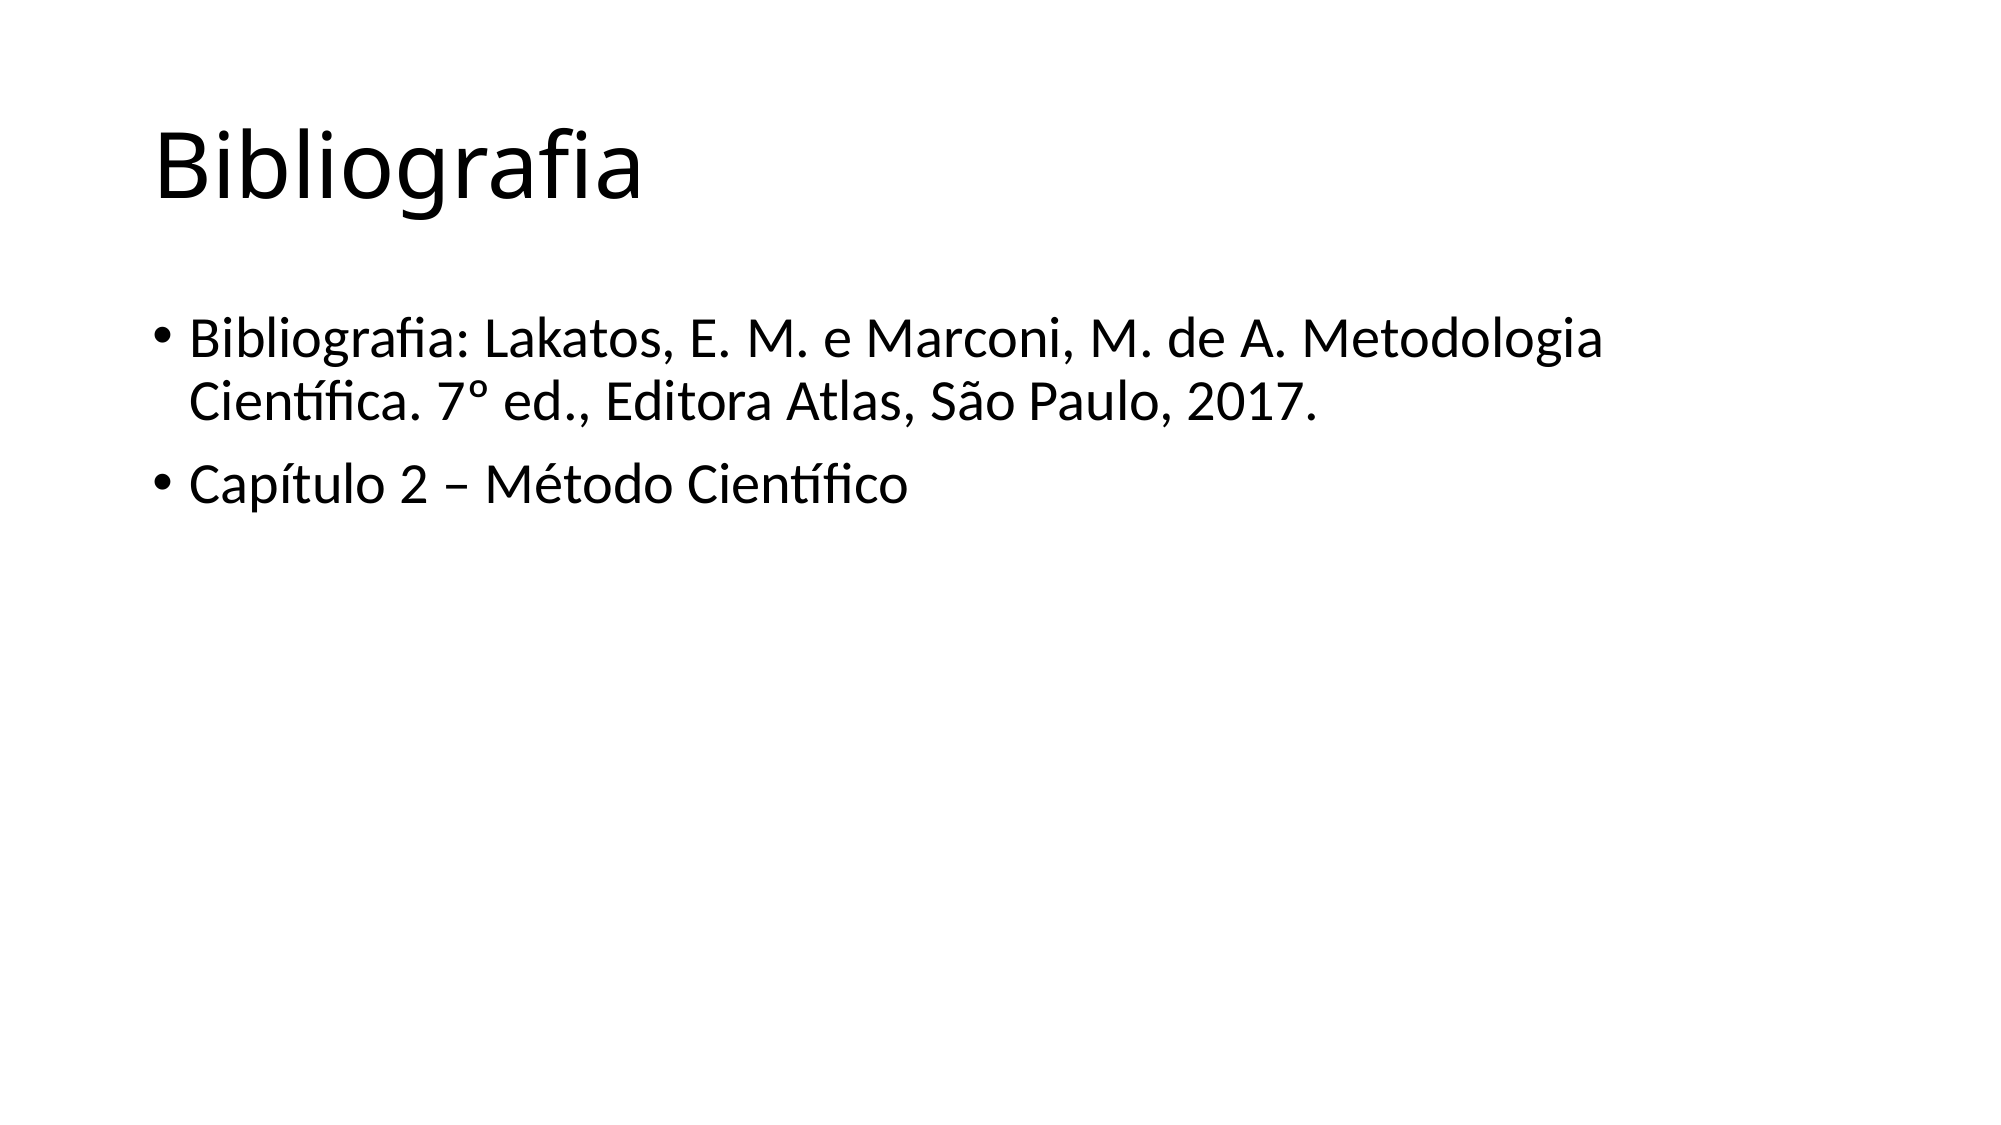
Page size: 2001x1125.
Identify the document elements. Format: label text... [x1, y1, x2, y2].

title Bibliografia [137, 59, 1863, 278]
list Bibliografia: Lakatos, E. M. e Marconi, M. de A. Metodologia Científica. 7º ed., Editora Atlas, São Paulo, 2017. Capítulo 2 – Método Científico [137, 299, 1863, 1014]
